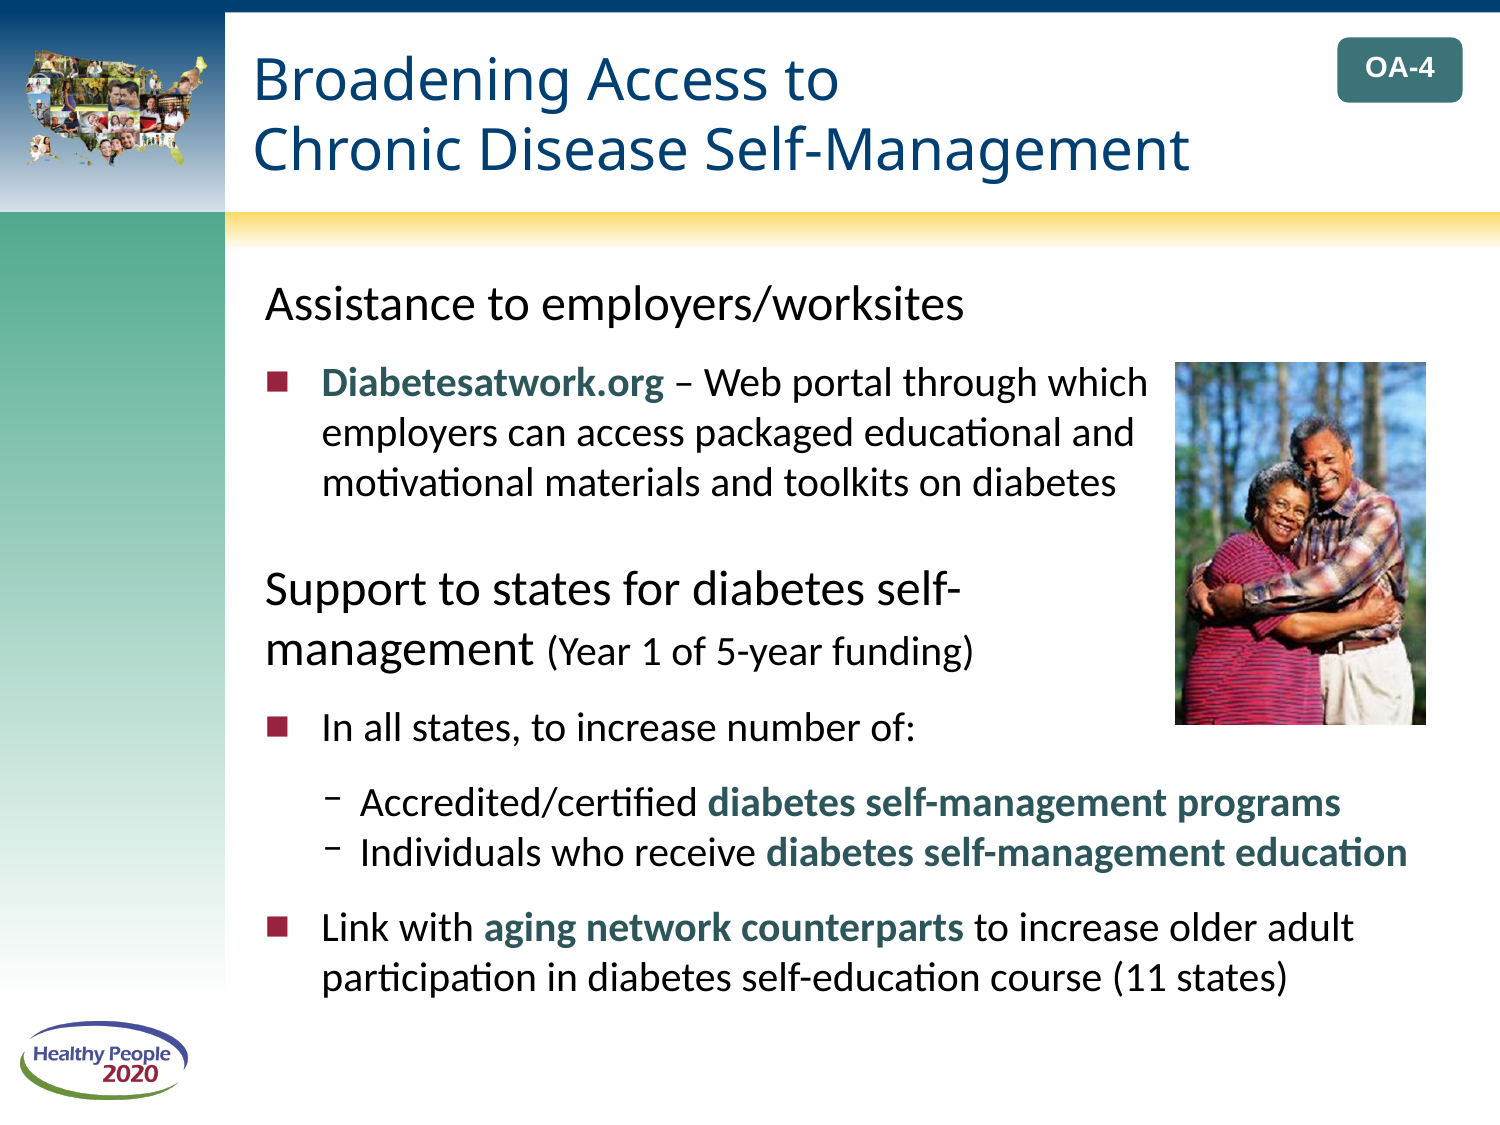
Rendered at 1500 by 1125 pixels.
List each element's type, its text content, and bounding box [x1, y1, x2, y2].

picture [20, 1021, 188, 1100]
list Assistance to employers/worksites Diabetesatwork.org – Web portal through which employers can access packaged educational and motivational materials and toolkits on diabetes Support to states for diabetes self- management (Year 1 of 5-year funding) In all states, to increase number of: Accredited/certified diabetes self-management programs Individuals who receive diabetes self-management education Link with aging network counterparts to increase older adult participation in diabetes self-education course (11 states) [249, 262, 1463, 1088]
title Broadening Access to Chronic Disease Self-Management [237, 24, 1500, 201]
picture [24, 50, 208, 169]
picture [1174, 362, 1427, 726]
